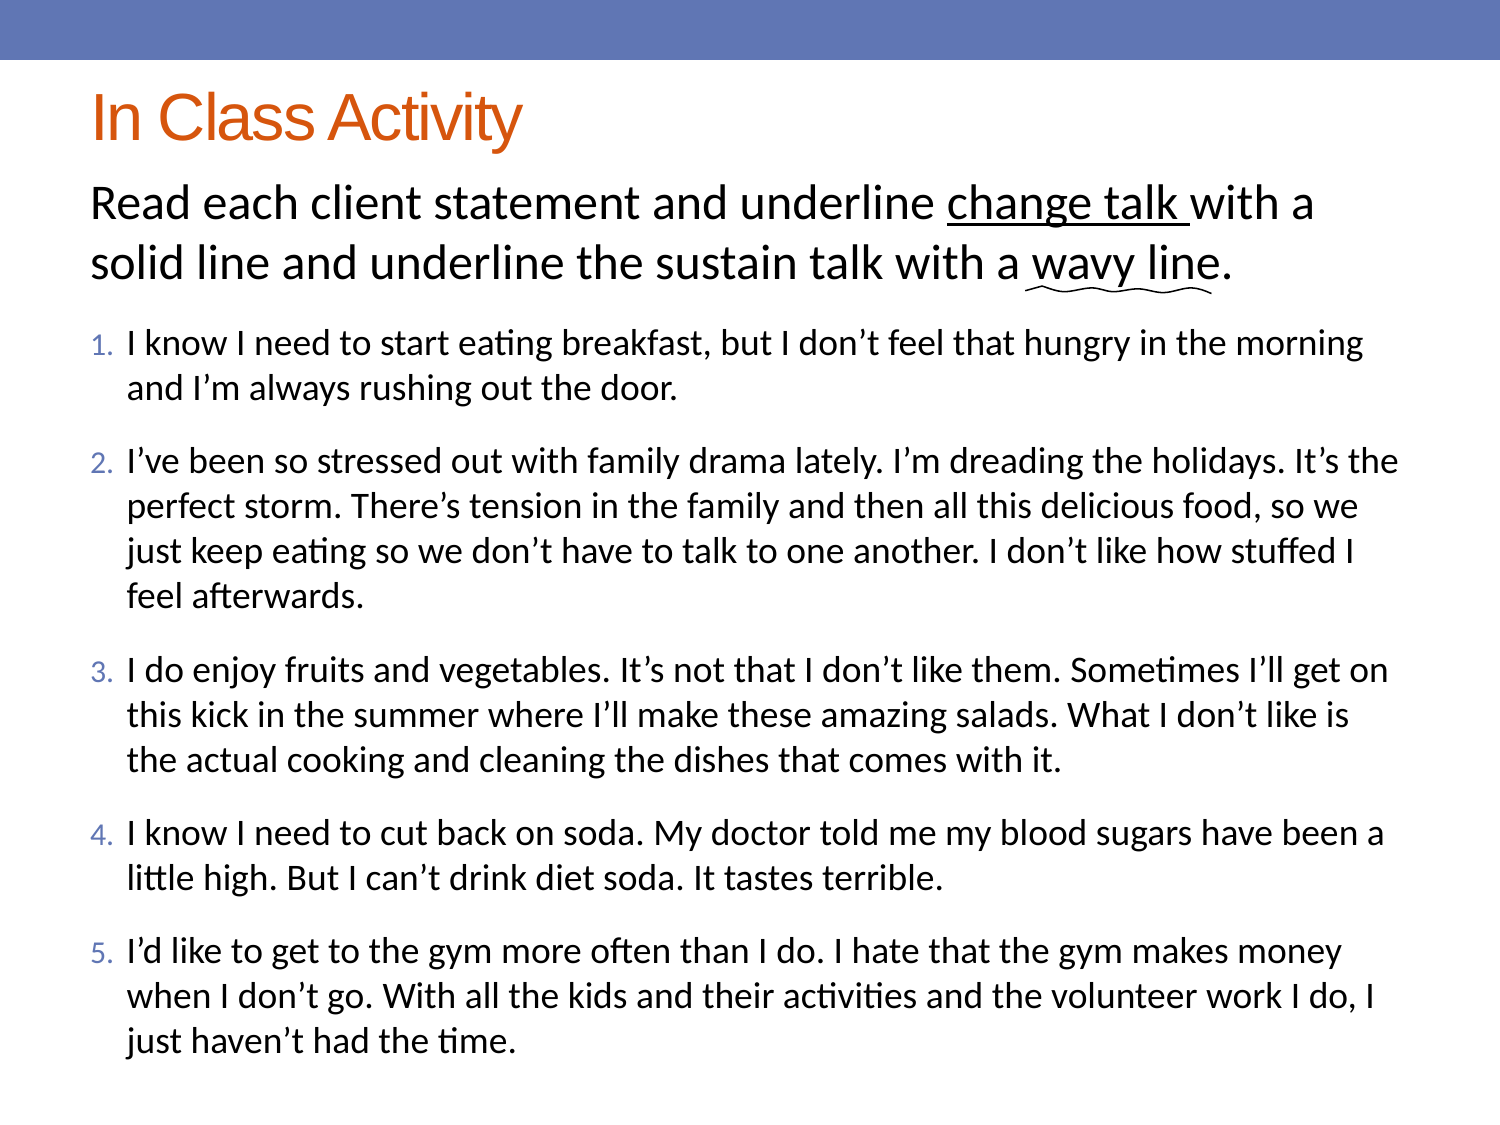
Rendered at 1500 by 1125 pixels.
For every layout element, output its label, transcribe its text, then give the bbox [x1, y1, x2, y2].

list Read each client statement and underline change talk with a solid line and underline the sustain talk with a wavy line. I know I need to start eating breakfast, but I don’t feel that hungry in the morning and I’m always rushing out the door. I’ve been so stressed out with family drama lately. I’m dreading the holidays. It’s the perfect storm. There’s tension in the family and then all this delicious food, so we just keep eating so we don’t have to talk to one another. I don’t like how stuffed I feel afterwards. I do enjoy fruits and vegetables. It’s not that I don’t like them. Sometimes I’ll get on this kick in the summer where I’ll make these amazing salads. What I don’t like is the actual cooking and cleaning the dishes that comes with it. I know I need to cut back on soda. My doctor told me my blood sugars have been a little high. But I can’t drink diet soda. It tastes terrible. I’d like to get to the gym more often than I do. I hate that the gym makes money when I don’t go. With all the kids and their activities and the volunteer work I do, I just haven’t had the time. [75, 162, 1425, 1063]
title In Class Activity [75, 31, 1425, 162]
text_box [1024, 285, 1212, 295]
